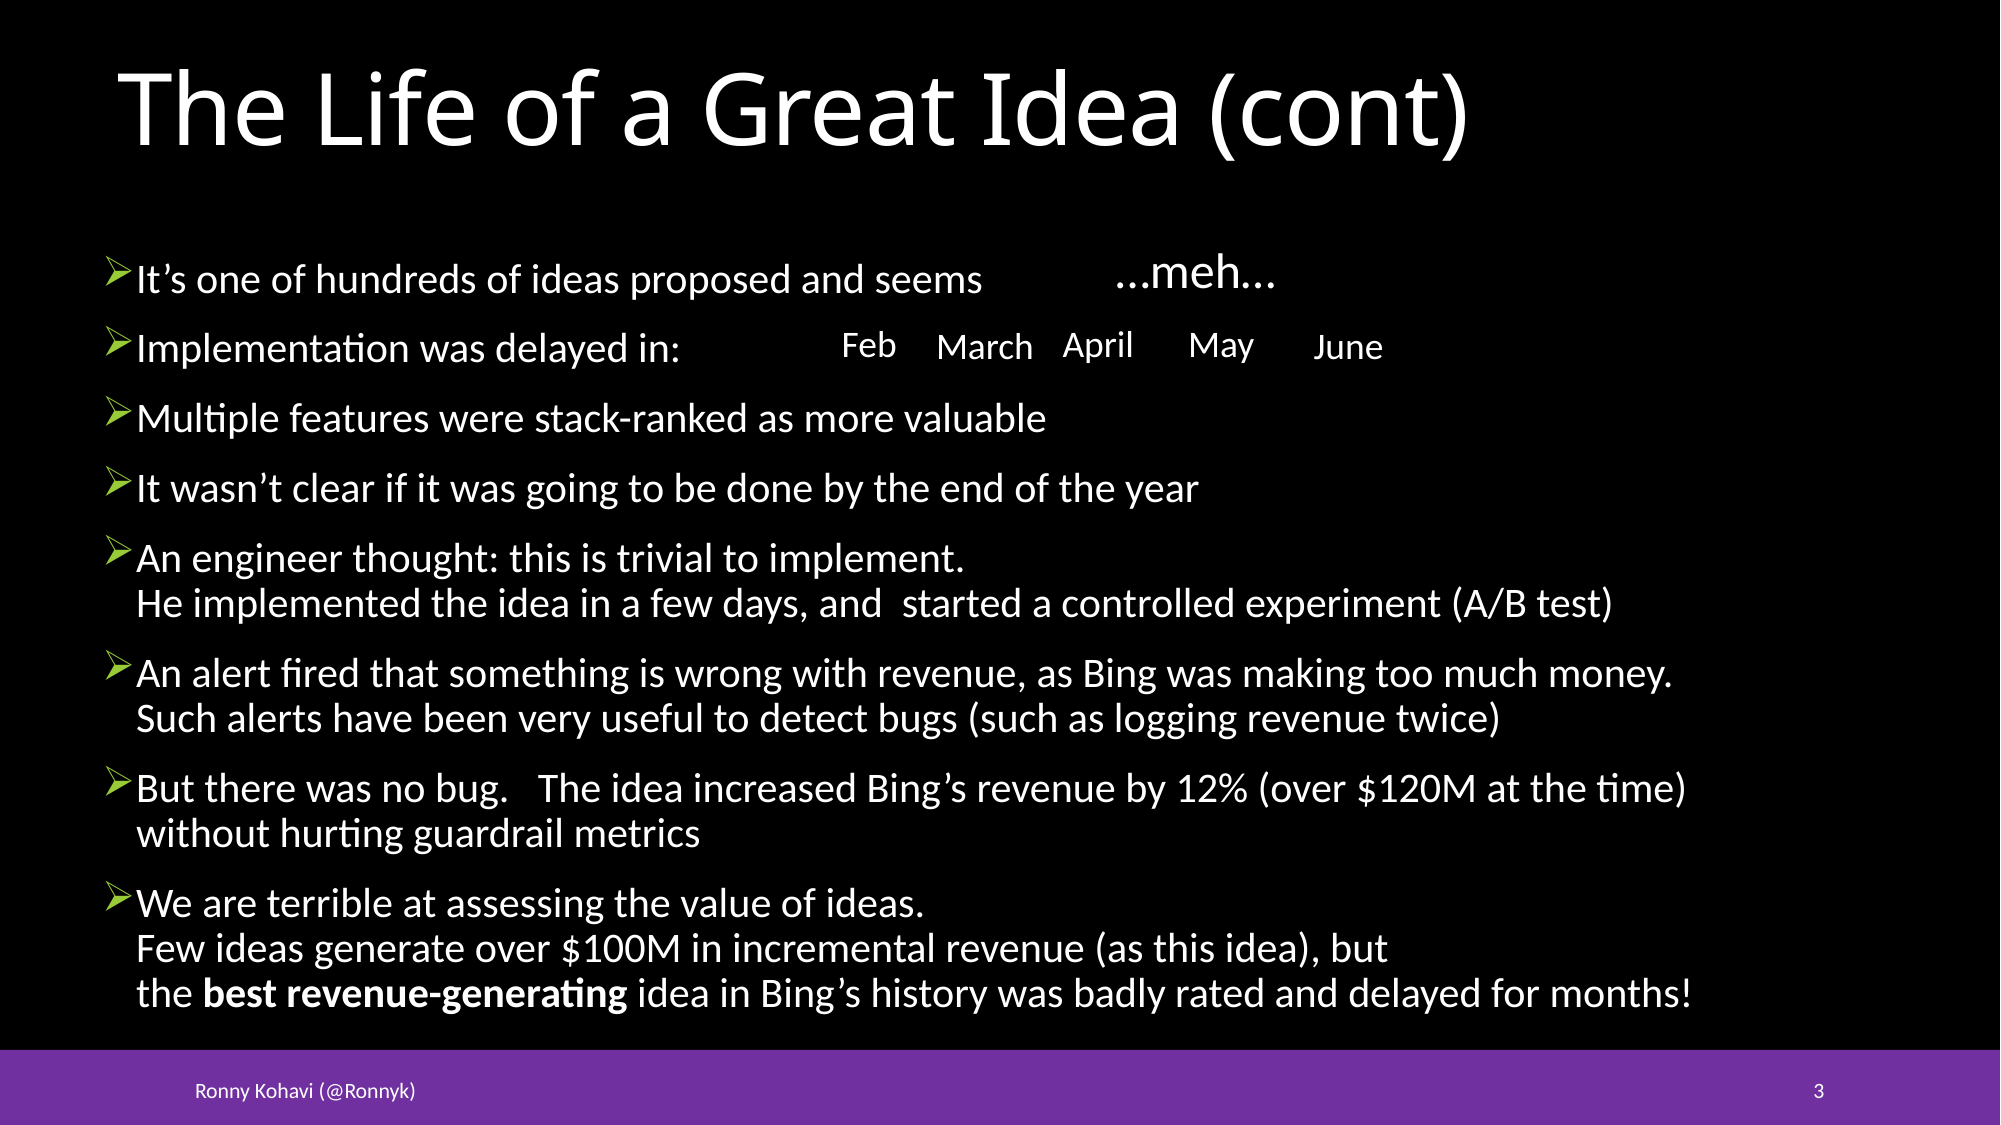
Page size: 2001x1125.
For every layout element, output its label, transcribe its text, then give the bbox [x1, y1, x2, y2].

slide_number 3 [1624, 1059, 1840, 1120]
text_box Feb [826, 313, 933, 373]
slide_number Ronny Kohavi (@Ronnyk) [180, 1059, 586, 1120]
text_box May [1173, 313, 1280, 373]
text_box …meh… [1100, 231, 1297, 307]
title The Life of a Great Idea (cont) [102, 47, 1944, 174]
text_box March [921, 314, 1057, 375]
list It’s one of hundreds of ideas proposed and seems Implementation was delayed in: Multiple features were stack-ranked as more valuable It wasn’t clear if it was going to be done by the end of the year An engineer thought: this is trivial to implement. He implemented the idea in a few days, and started a controlled experiment (A/B test) An alert fired that something is wrong with revenue, as Bing was making too much money. Such alerts have been very useful to detect bugs (such as logging revenue twice) But there was no bug. The idea increased Bing’s revenue by 12% (over $120M at the time) without hurting guardrail metrics We are terrible at assessing the value of ideas. Few ideas generate over $100M in incremental revenue (as this idea), but the best revenue-generating idea in Bing’s history was badly rated and delayed for months! [102, 249, 1944, 1025]
text_box June [1298, 314, 1405, 375]
text_box April [1047, 313, 1154, 373]
